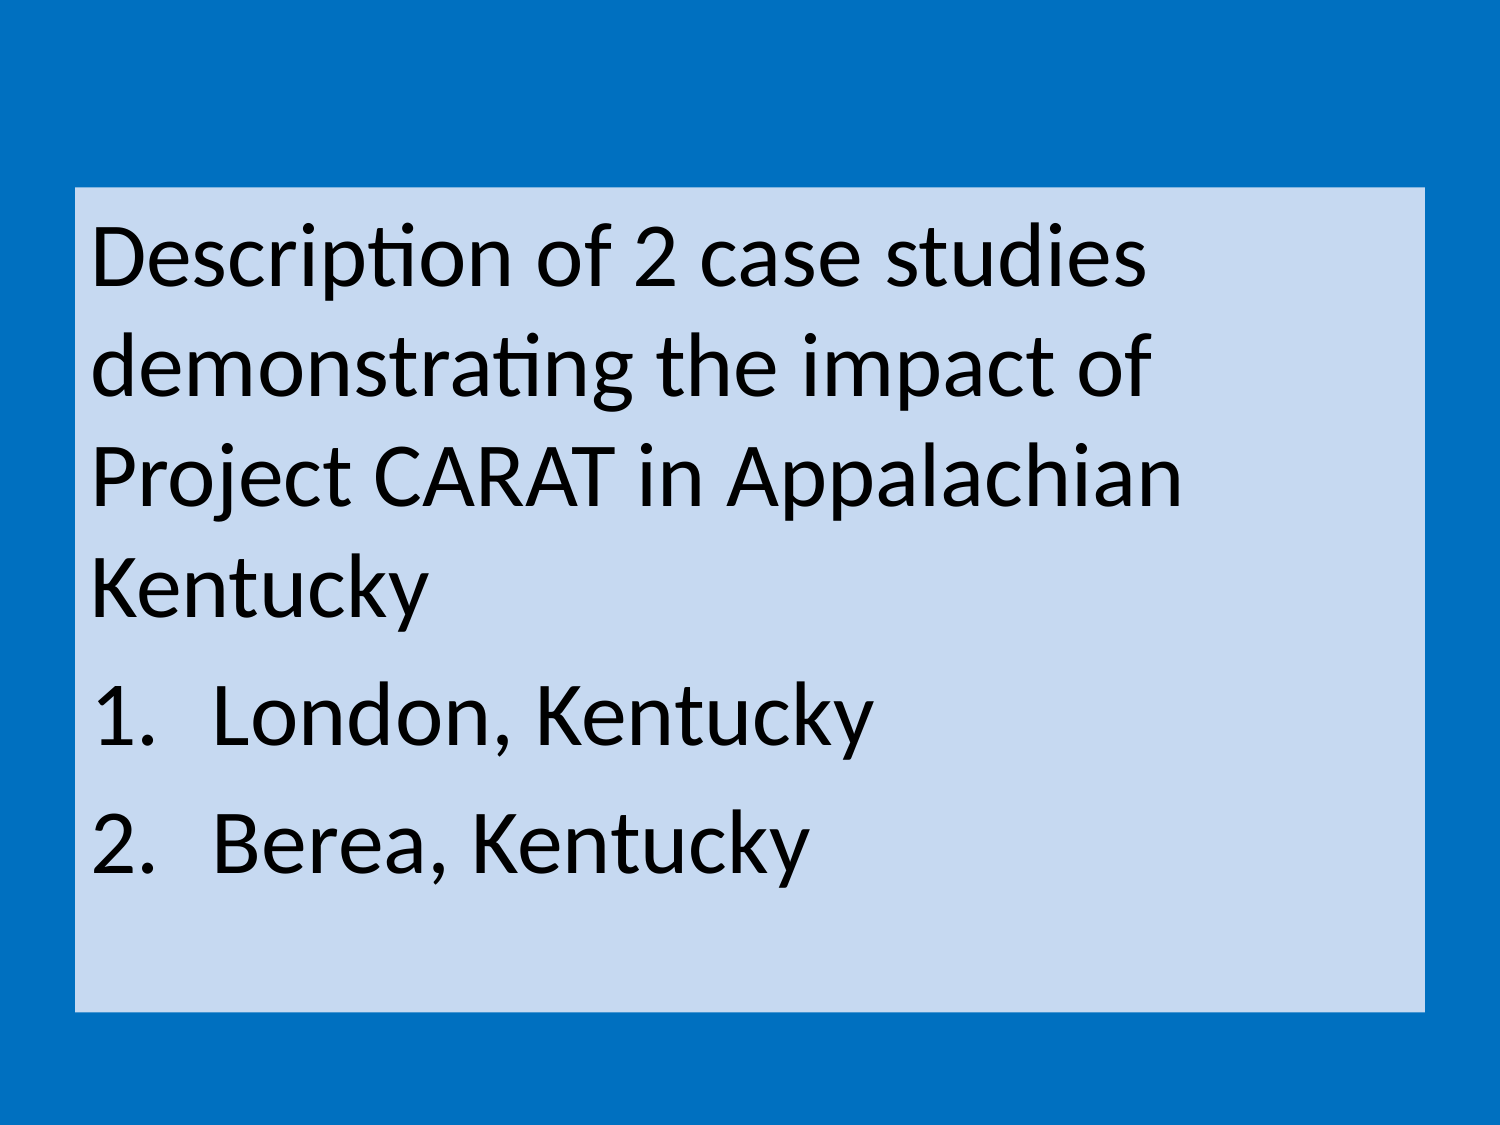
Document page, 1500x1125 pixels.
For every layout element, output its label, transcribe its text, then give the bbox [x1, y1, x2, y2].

list Description of 2 case studies demonstrating the impact of Project CARAT in Appalachian Kentucky London, Kentucky Berea, Kentucky [75, 187, 1425, 1013]
